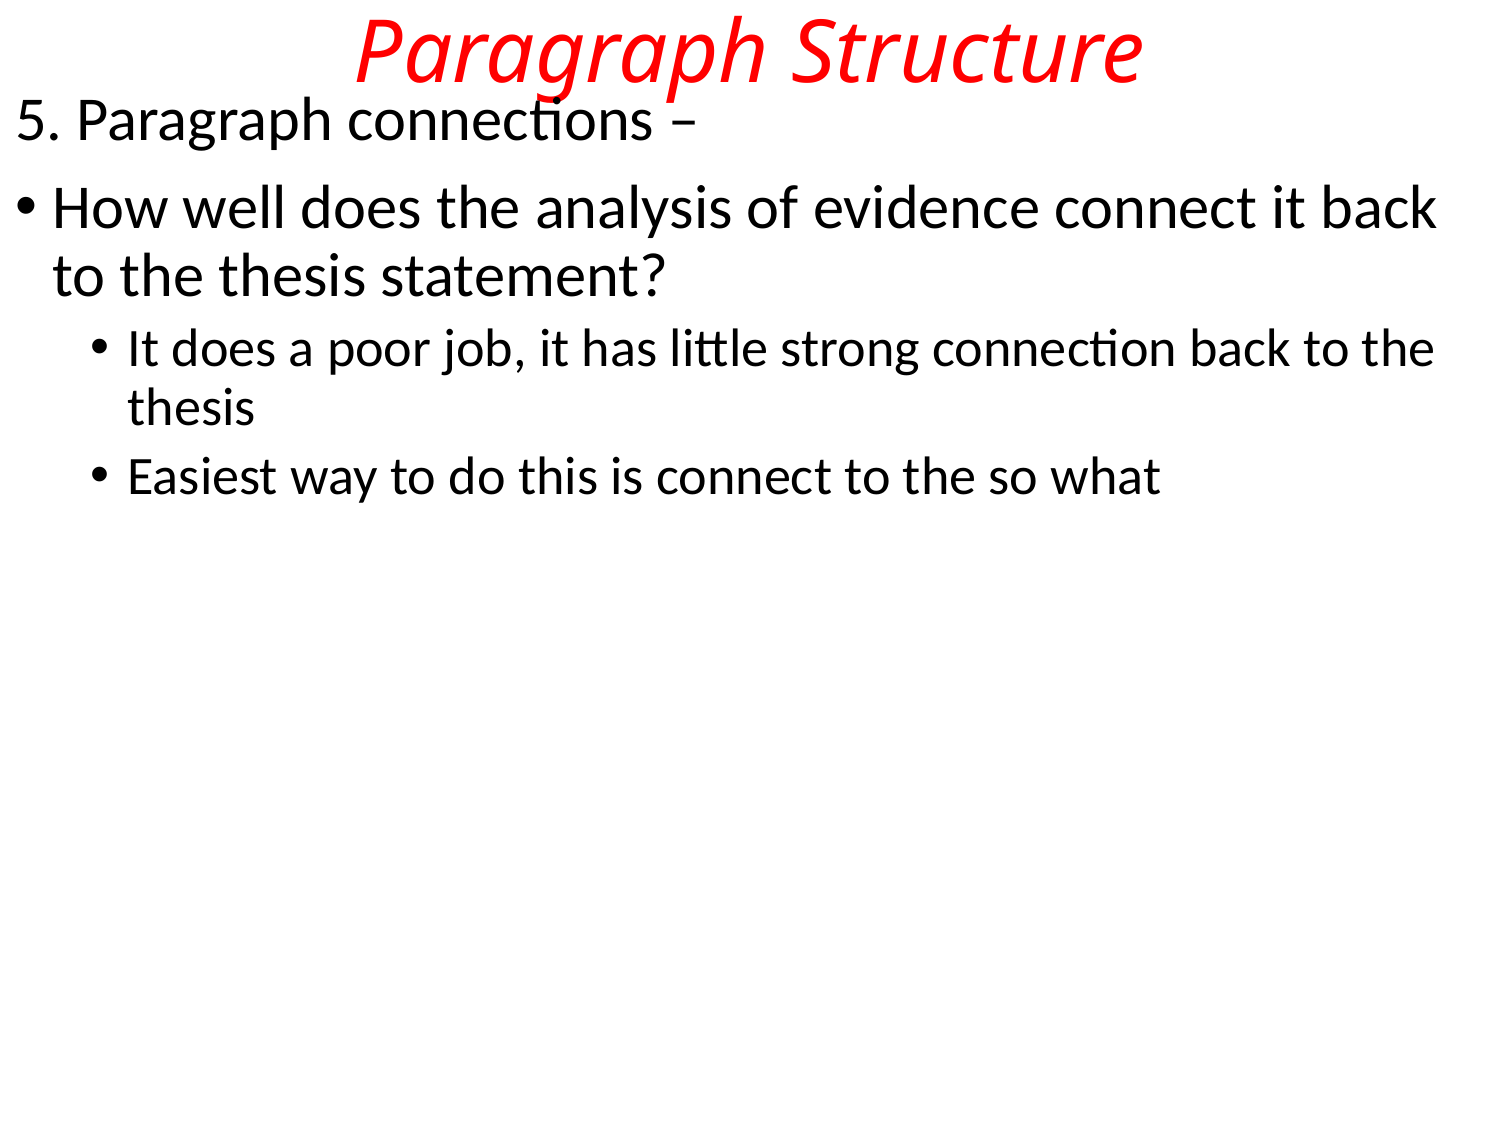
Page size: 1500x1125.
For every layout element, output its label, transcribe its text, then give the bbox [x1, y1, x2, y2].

title Paragraph Structure [0, 0, 1500, 78]
list 5. Paragraph connections – How well does the analysis of evidence connect it back to the thesis statement? It does a poor job, it has little strong connection back to the thesis Easiest way to do this is connect to the so what [0, 78, 1500, 1125]
